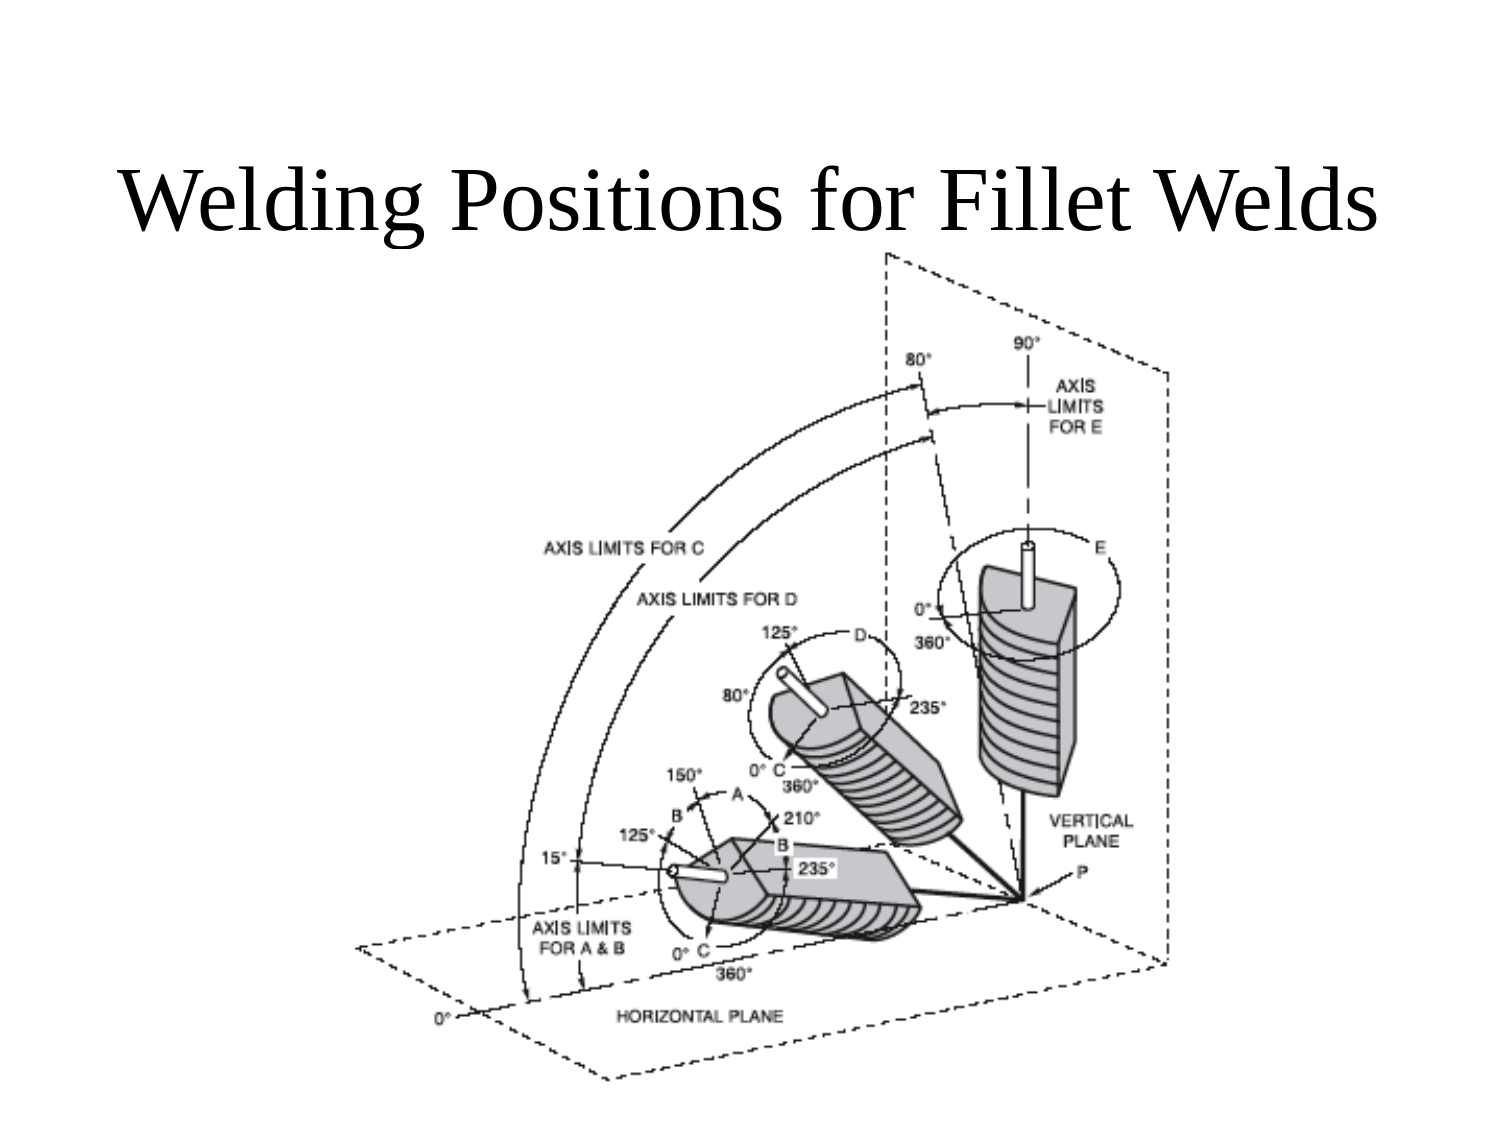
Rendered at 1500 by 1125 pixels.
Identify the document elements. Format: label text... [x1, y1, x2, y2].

picture [337, 249, 1182, 1090]
title Welding Positions for Fillet Welds [87, 99, 1413, 288]
